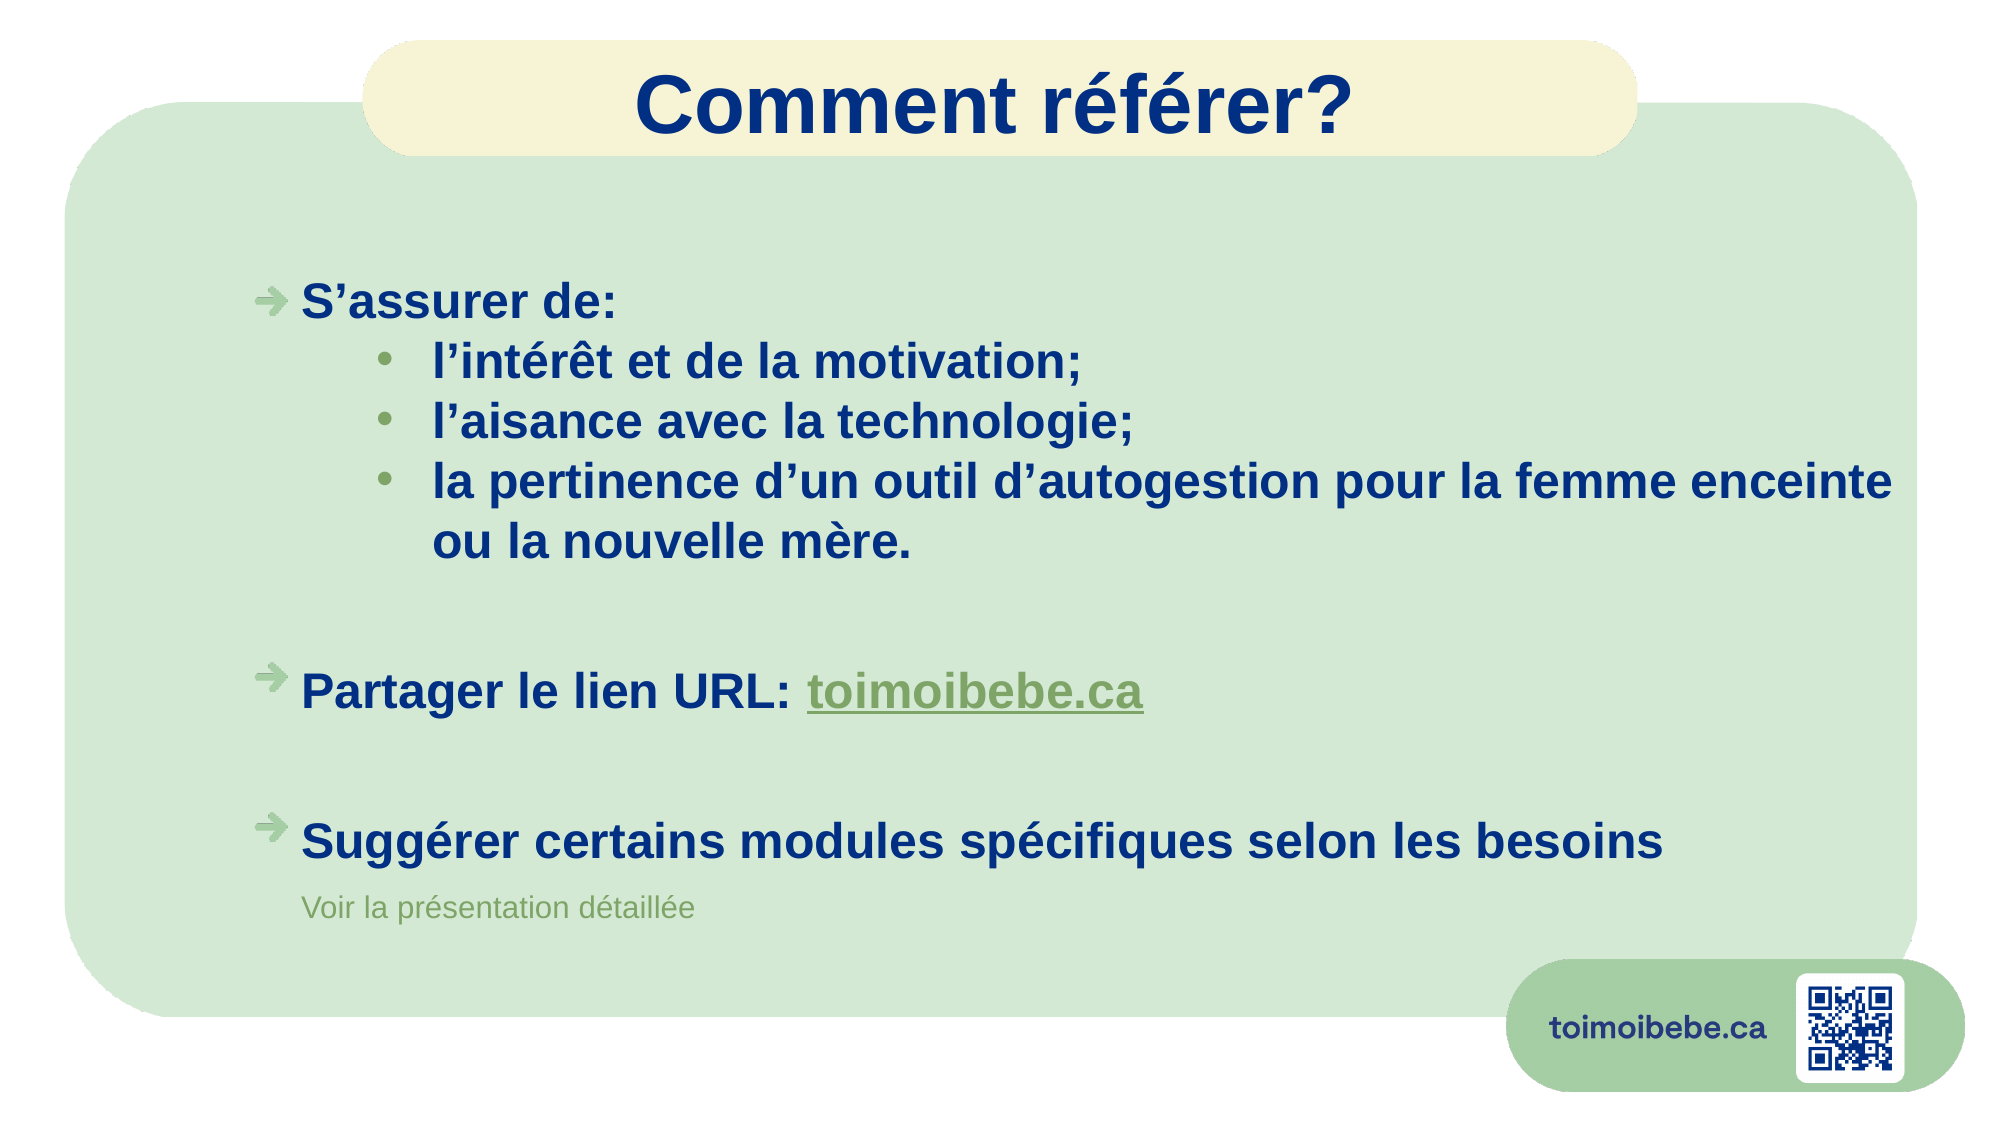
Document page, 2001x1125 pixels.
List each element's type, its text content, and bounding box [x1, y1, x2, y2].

picture [64, 40, 1965, 1092]
text_box S’assurer de: l’intérêt et de la motivation; l’aisance avec la technologie; la pertinence d’un outil d’autogestion pour la femme enceinte ou la nouvelle mère. Partager le lien URL: toimoibebe.ca Suggérer certains modules spécifiques selon les besoins Voir la présentation détaillée [1918, 260, 1928, 933]
